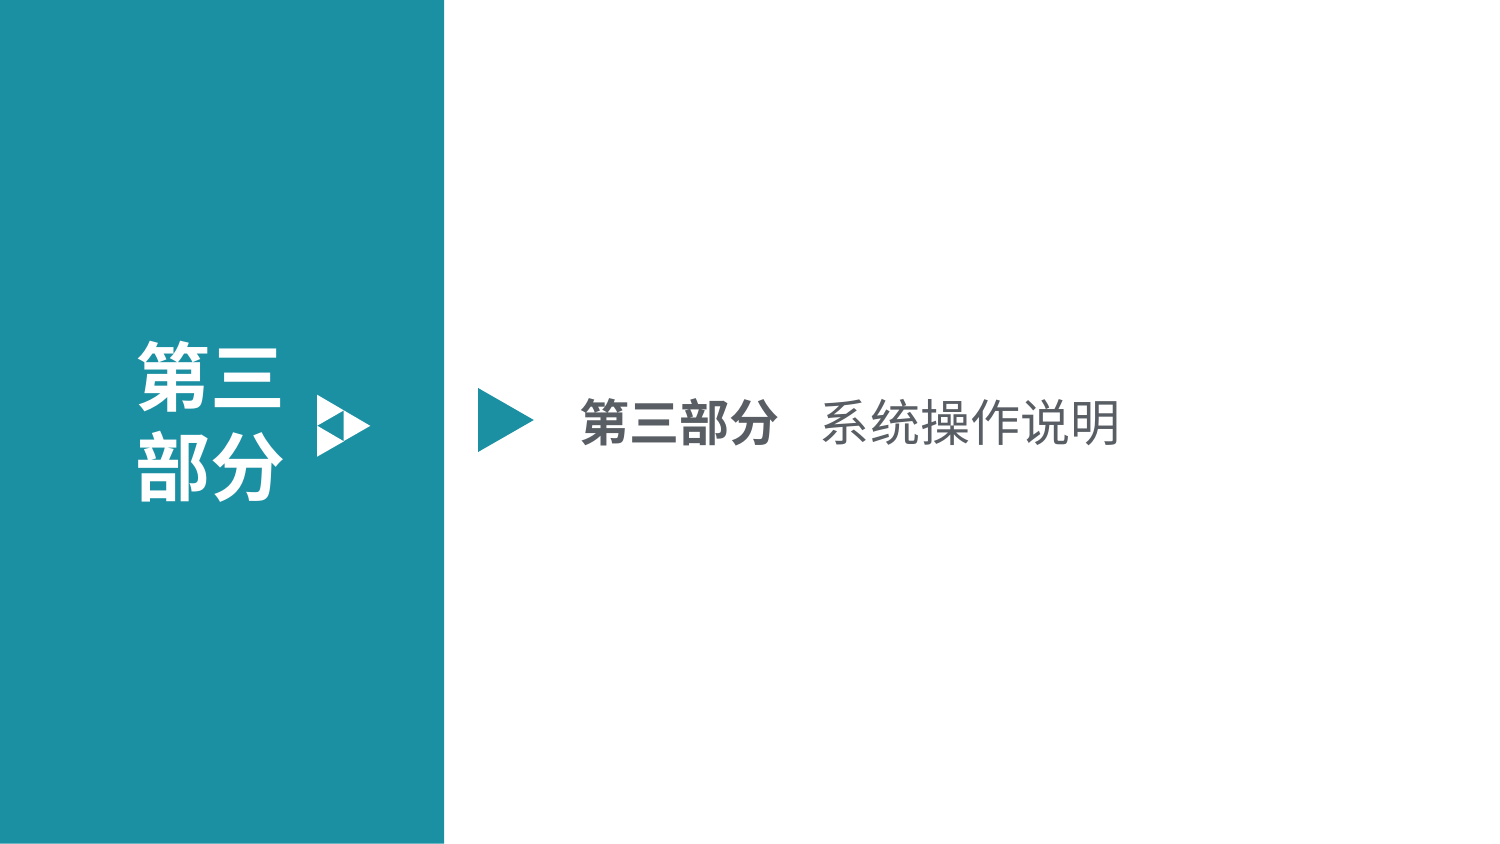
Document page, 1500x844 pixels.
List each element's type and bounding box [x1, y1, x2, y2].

text_box [0, 0, 446, 844]
text_box [477, 383, 1471, 460]
text_box [123, 325, 366, 519]
